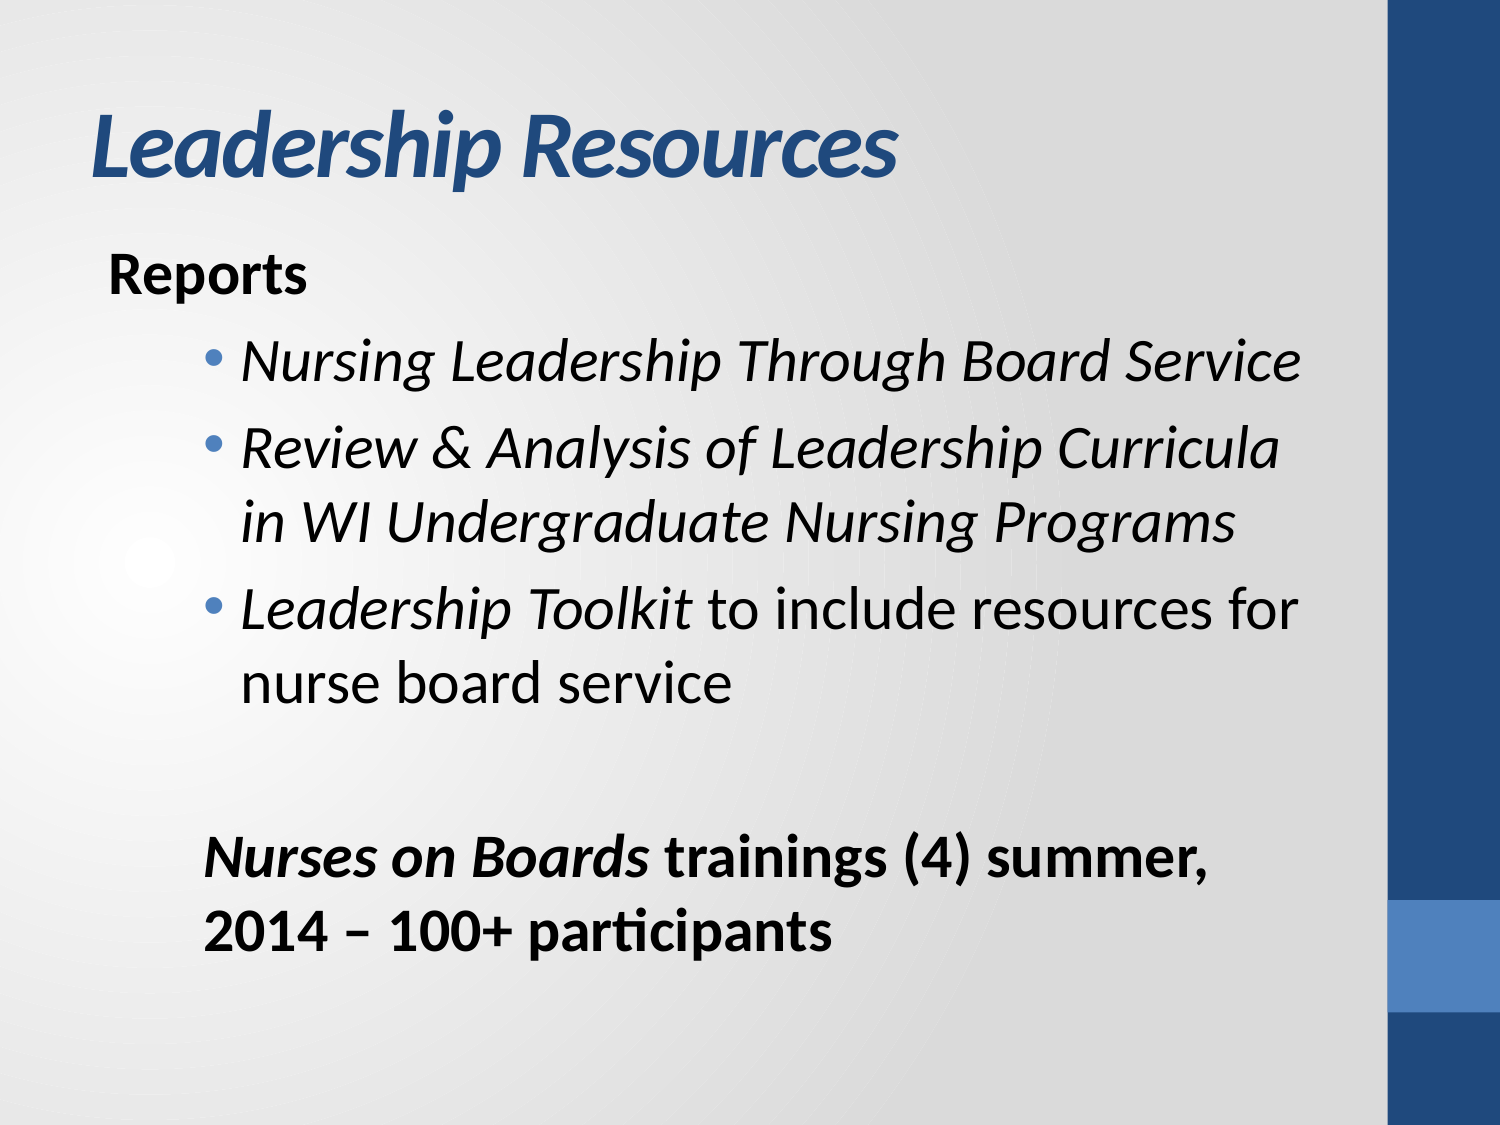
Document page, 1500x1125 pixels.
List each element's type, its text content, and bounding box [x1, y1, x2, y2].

list Reports Nursing Leadership Through Board Service Review & Analysis of Leadership Curricula in WI Undergraduate Nursing Programs Leadership Toolkit to include resources for nurse board service Nurses on Boards trainings (4) summer, 2014 – 100+ participants [75, 224, 1325, 1013]
title Leadership Resources [75, 45, 1325, 224]
